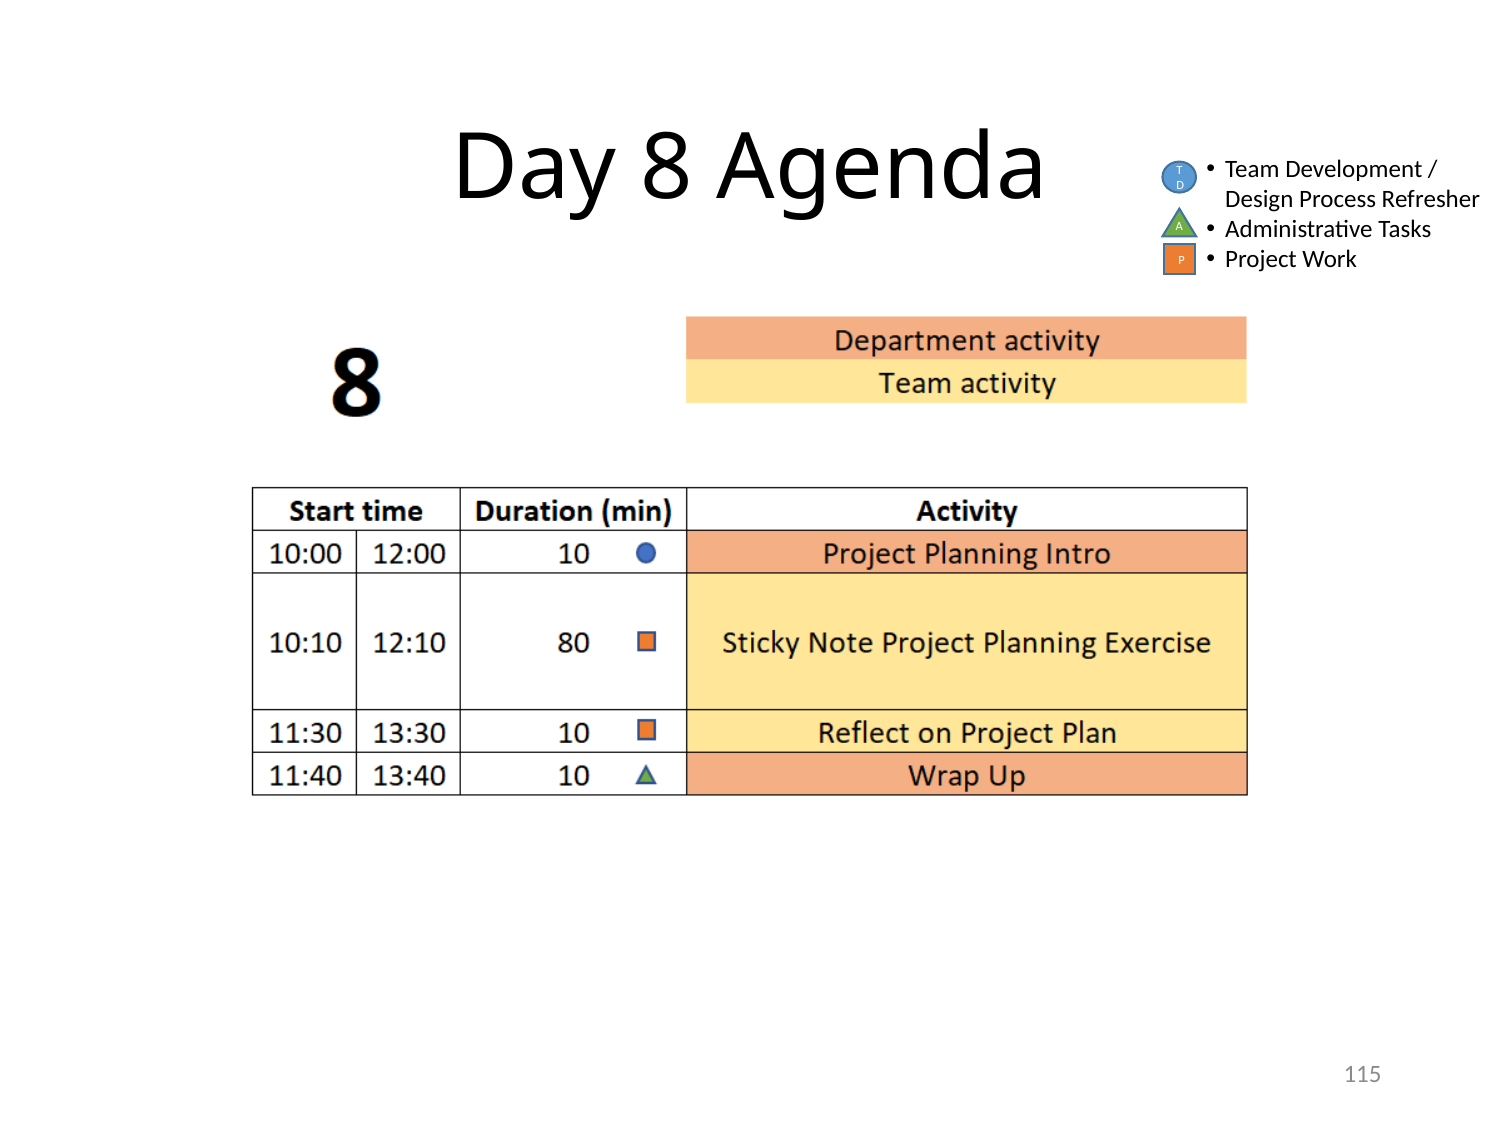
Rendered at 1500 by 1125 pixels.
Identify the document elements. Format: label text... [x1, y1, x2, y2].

list [103, 299, 1397, 1014]
picture [217, 289, 1283, 822]
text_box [1162, 145, 1500, 282]
title Day 8 Agenda [103, 59, 1397, 278]
slide_number 115 [1059, 1042, 1397, 1103]
